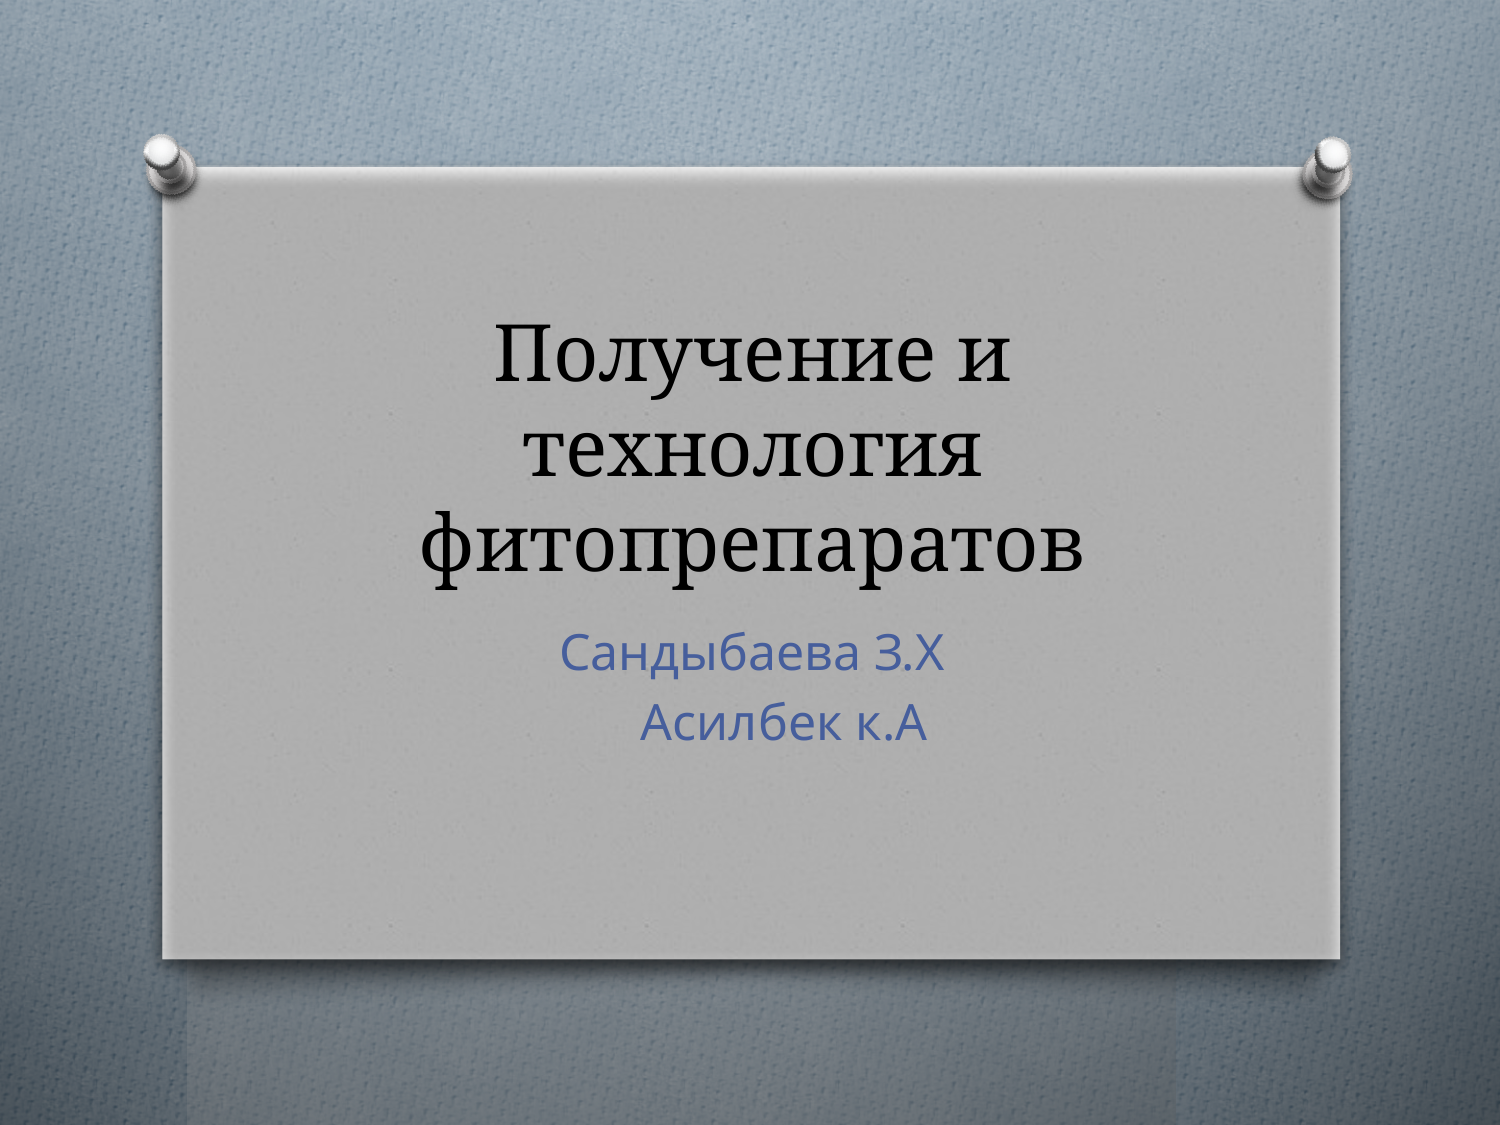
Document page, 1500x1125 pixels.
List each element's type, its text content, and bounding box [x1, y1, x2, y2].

picture [112, 100, 235, 224]
picture [1274, 109, 1396, 230]
subtitle Сандыбаева З.Х Асилбек к.А [283, 612, 1221, 863]
title Получение и технология фитопрепаратов [283, 294, 1223, 595]
